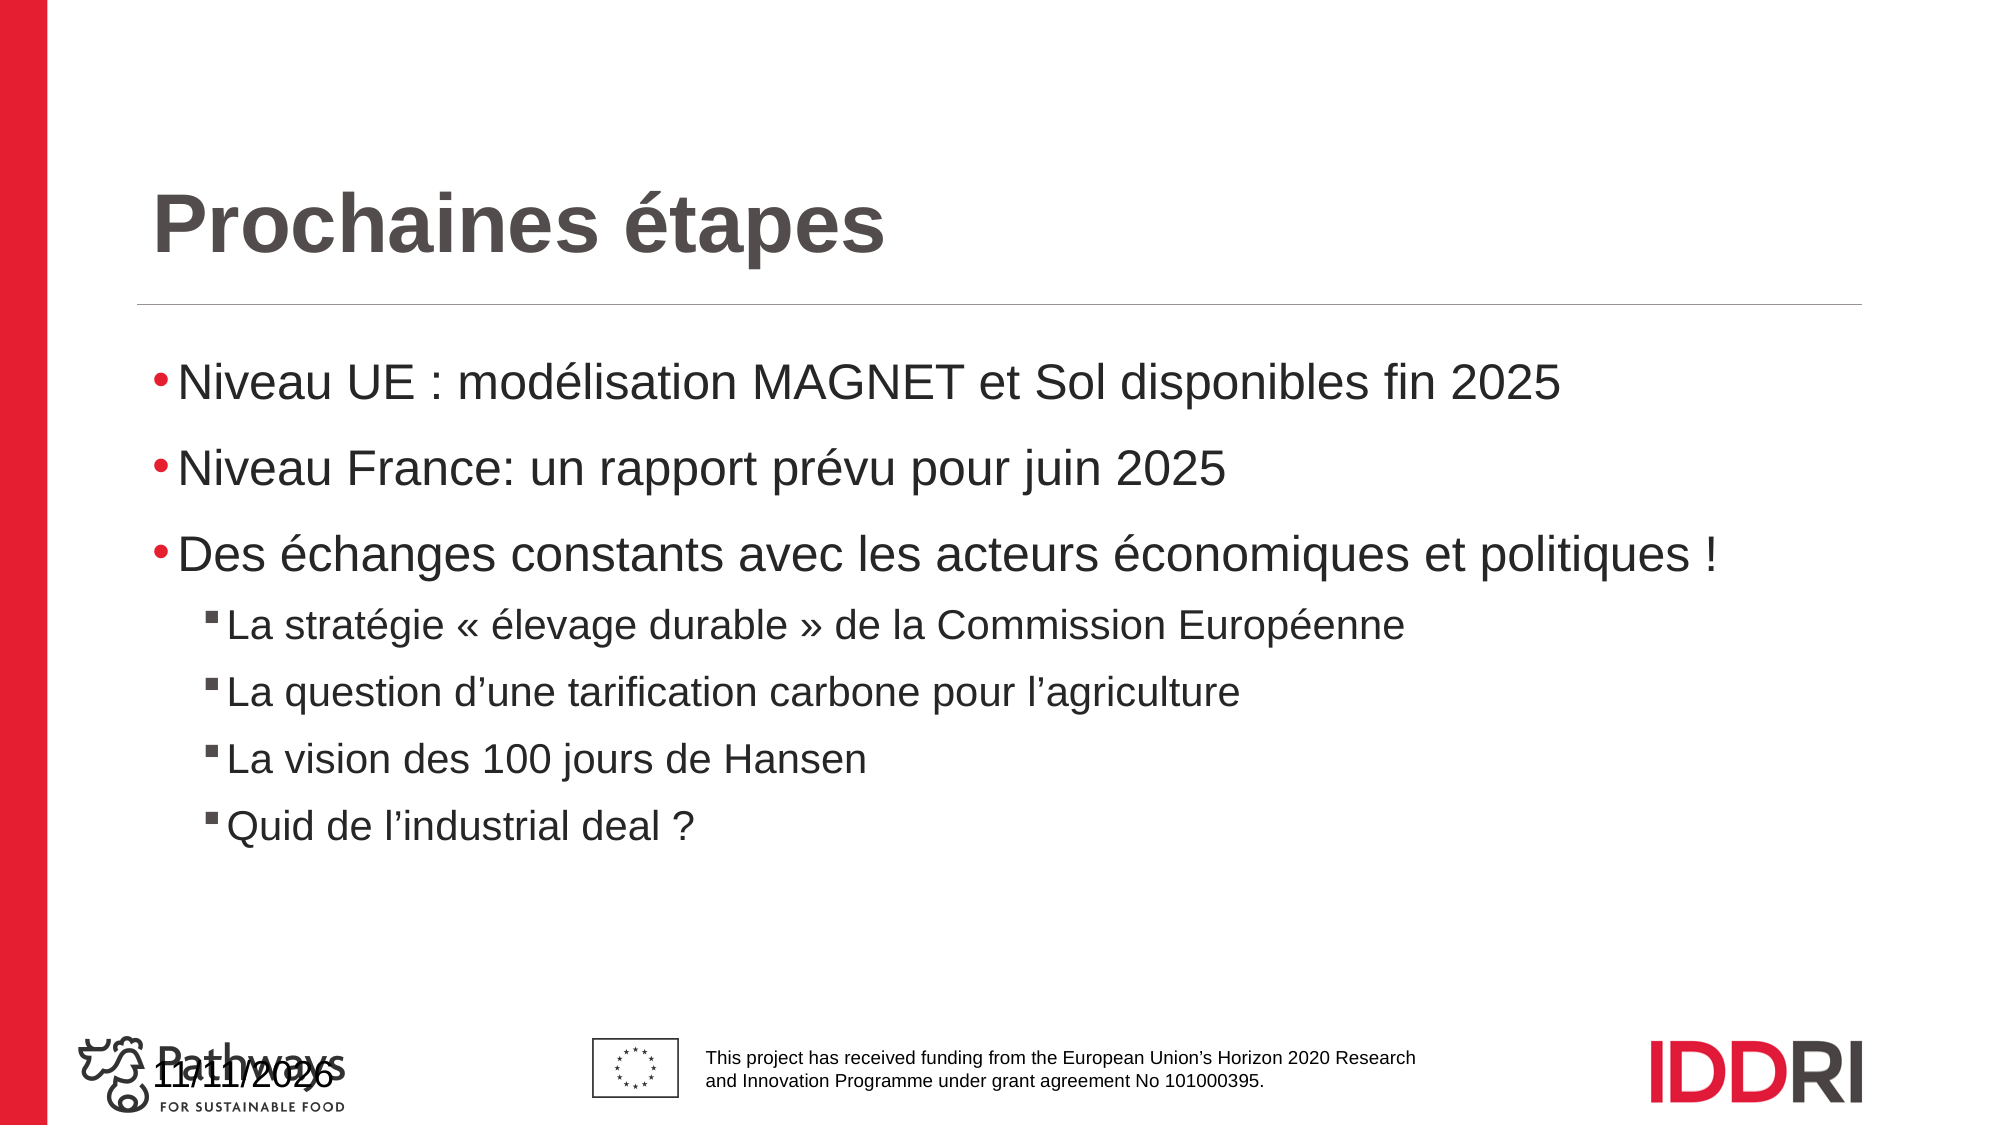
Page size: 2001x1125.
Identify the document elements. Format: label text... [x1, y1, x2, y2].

picture [73, 1025, 363, 1119]
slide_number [137, 1042, 588, 1103]
list Niveau UE : modélisation MAGNET et Sol disponibles fin 2025 Niveau France: un rapport prévu pour juin 2025 Des échanges constants avec les acteurs économiques et politiques ! La stratégie « élevage durable » de la Commission Européenne La question d’une tarification carbone pour l’agriculture La vision des 100 jours de Hansen Quid de l’industrial deal ? [137, 329, 1863, 972]
title Prochaines étapes [137, 59, 1863, 278]
picture [1650, 1040, 1863, 1105]
picture [592, 1038, 679, 1098]
